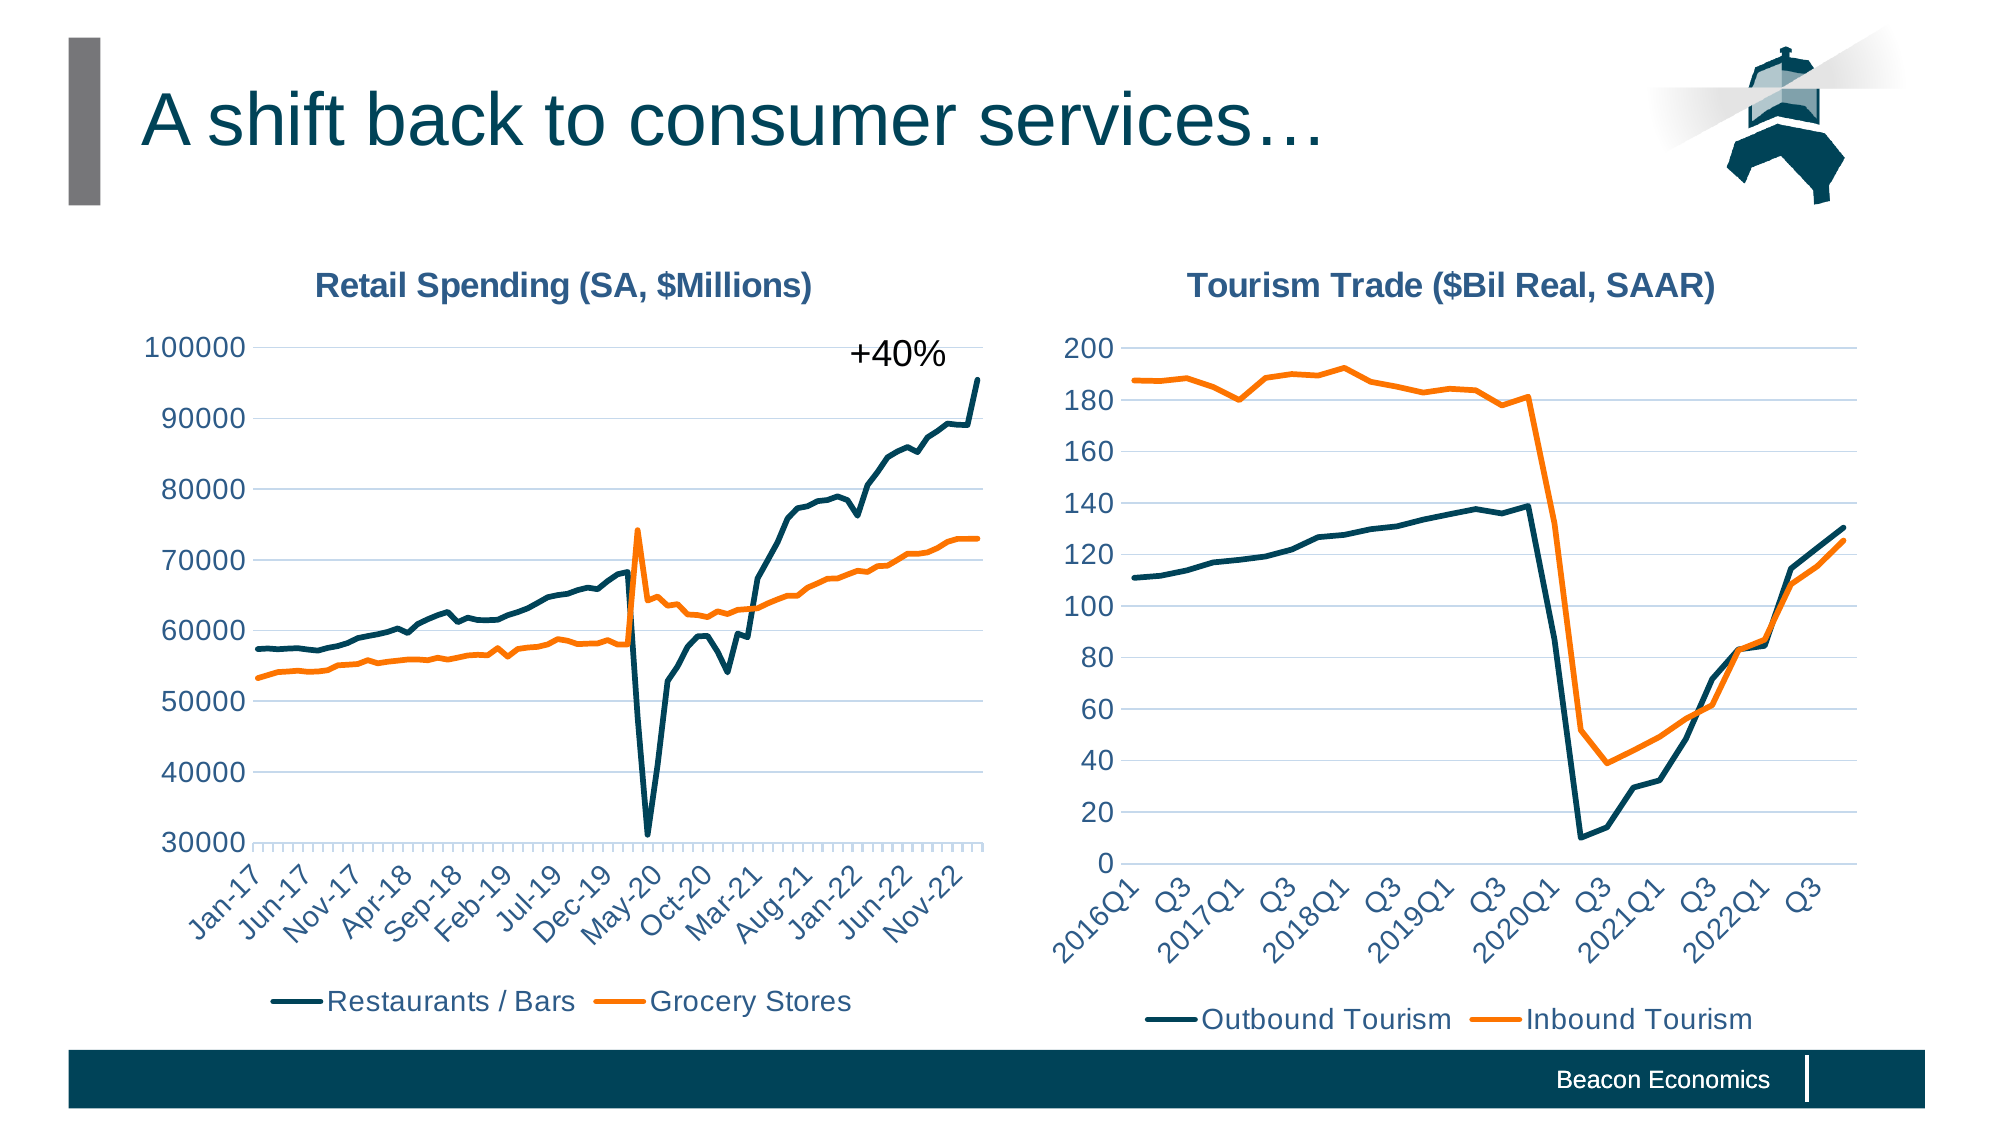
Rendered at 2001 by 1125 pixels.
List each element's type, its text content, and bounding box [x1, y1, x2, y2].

picture [1617, 0, 1935, 265]
chart [1028, 231, 1874, 1042]
chart [126, 231, 1000, 1024]
title A shift back to consumer services… [126, 37, 1625, 206]
